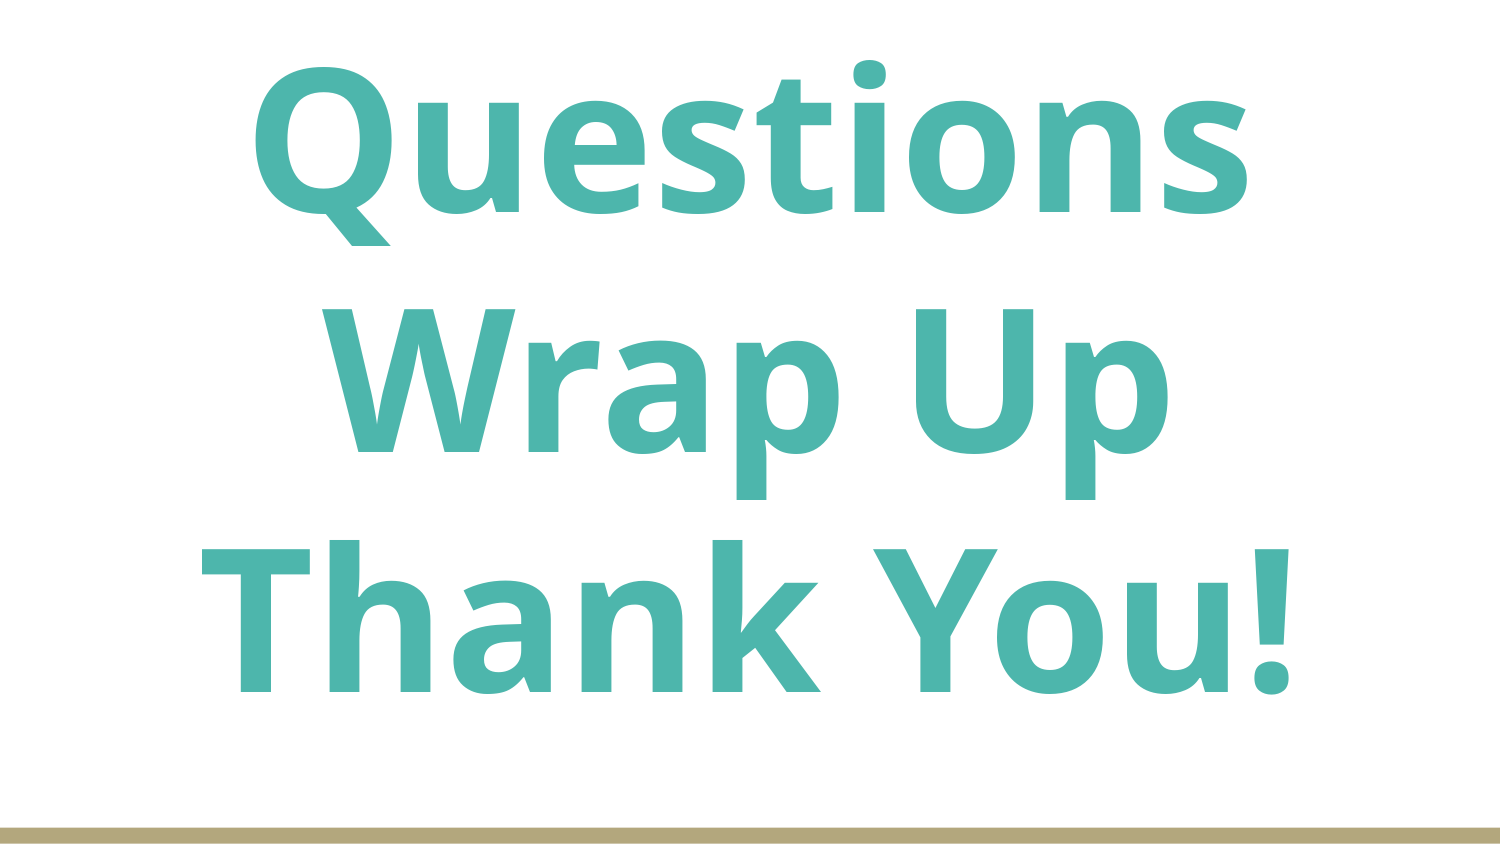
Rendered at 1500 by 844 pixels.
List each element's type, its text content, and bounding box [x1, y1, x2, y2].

title Questions Wrap Up Thank You! [51, 246, 1449, 500]
